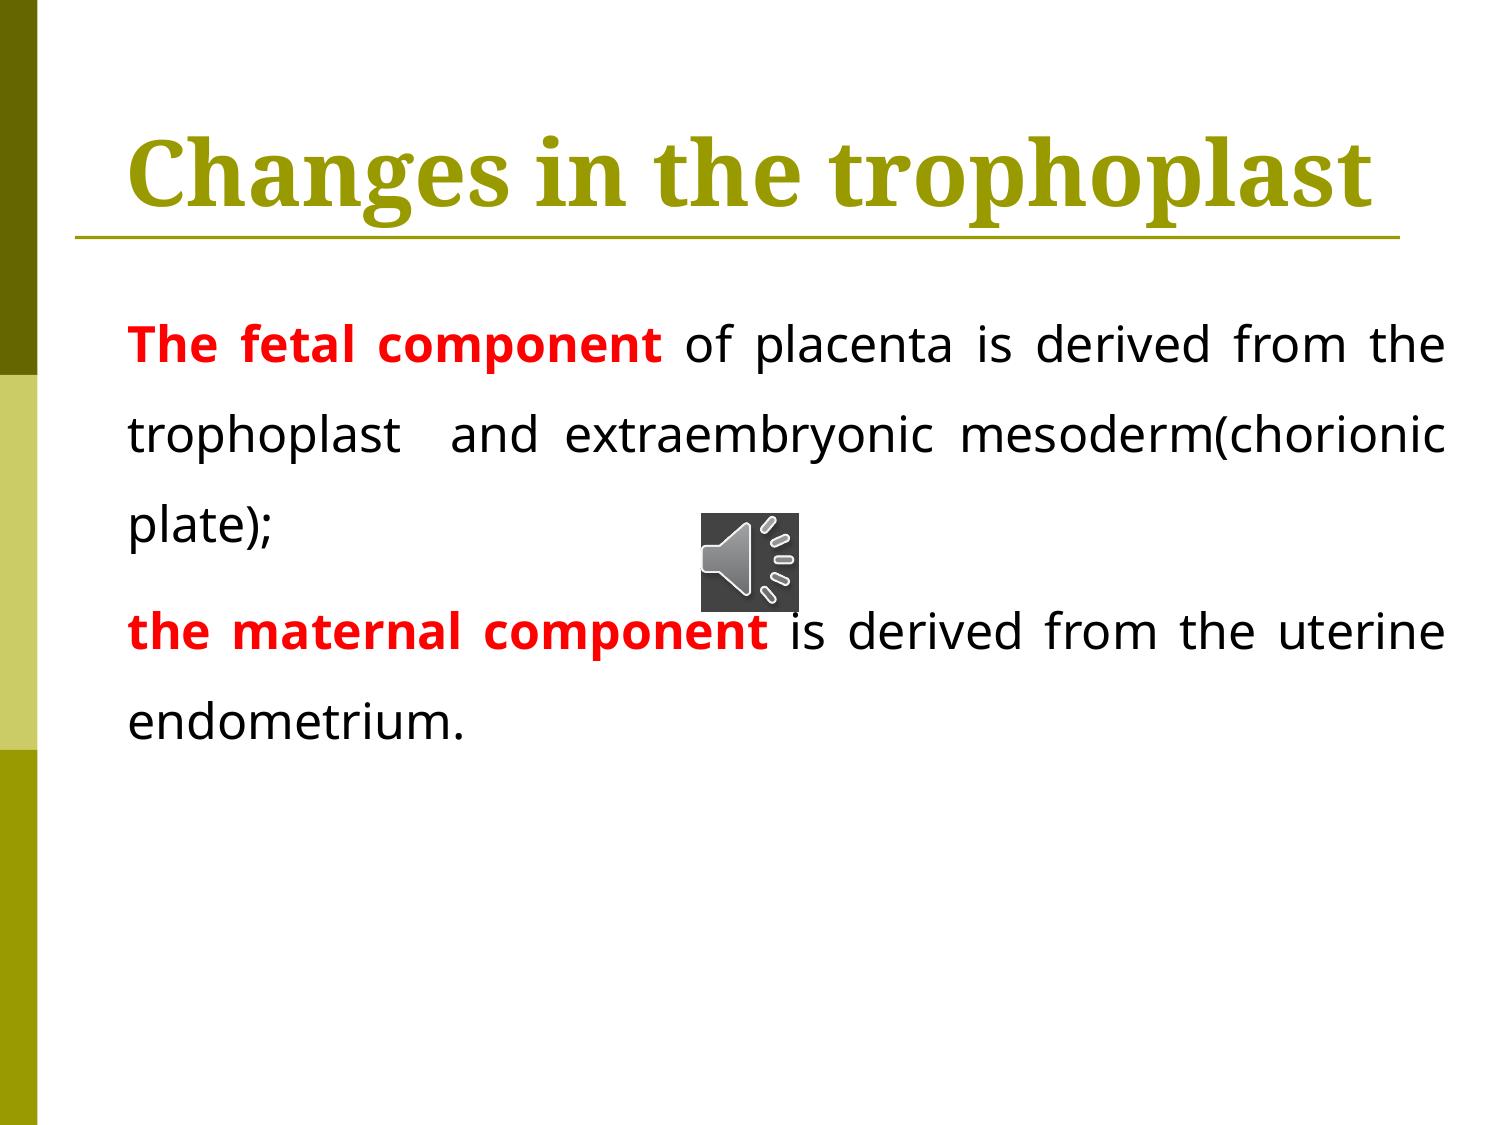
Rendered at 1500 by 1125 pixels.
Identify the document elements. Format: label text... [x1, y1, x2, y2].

picture [699, 512, 800, 613]
title Changes in the trophoplast [75, 45, 1425, 233]
list The fetal component of placenta is derived from the trophoplast and extraembryonic mesoderm(chorionic plate); the maternal component is derived from the uterine endometrium. [112, 275, 1463, 1019]
